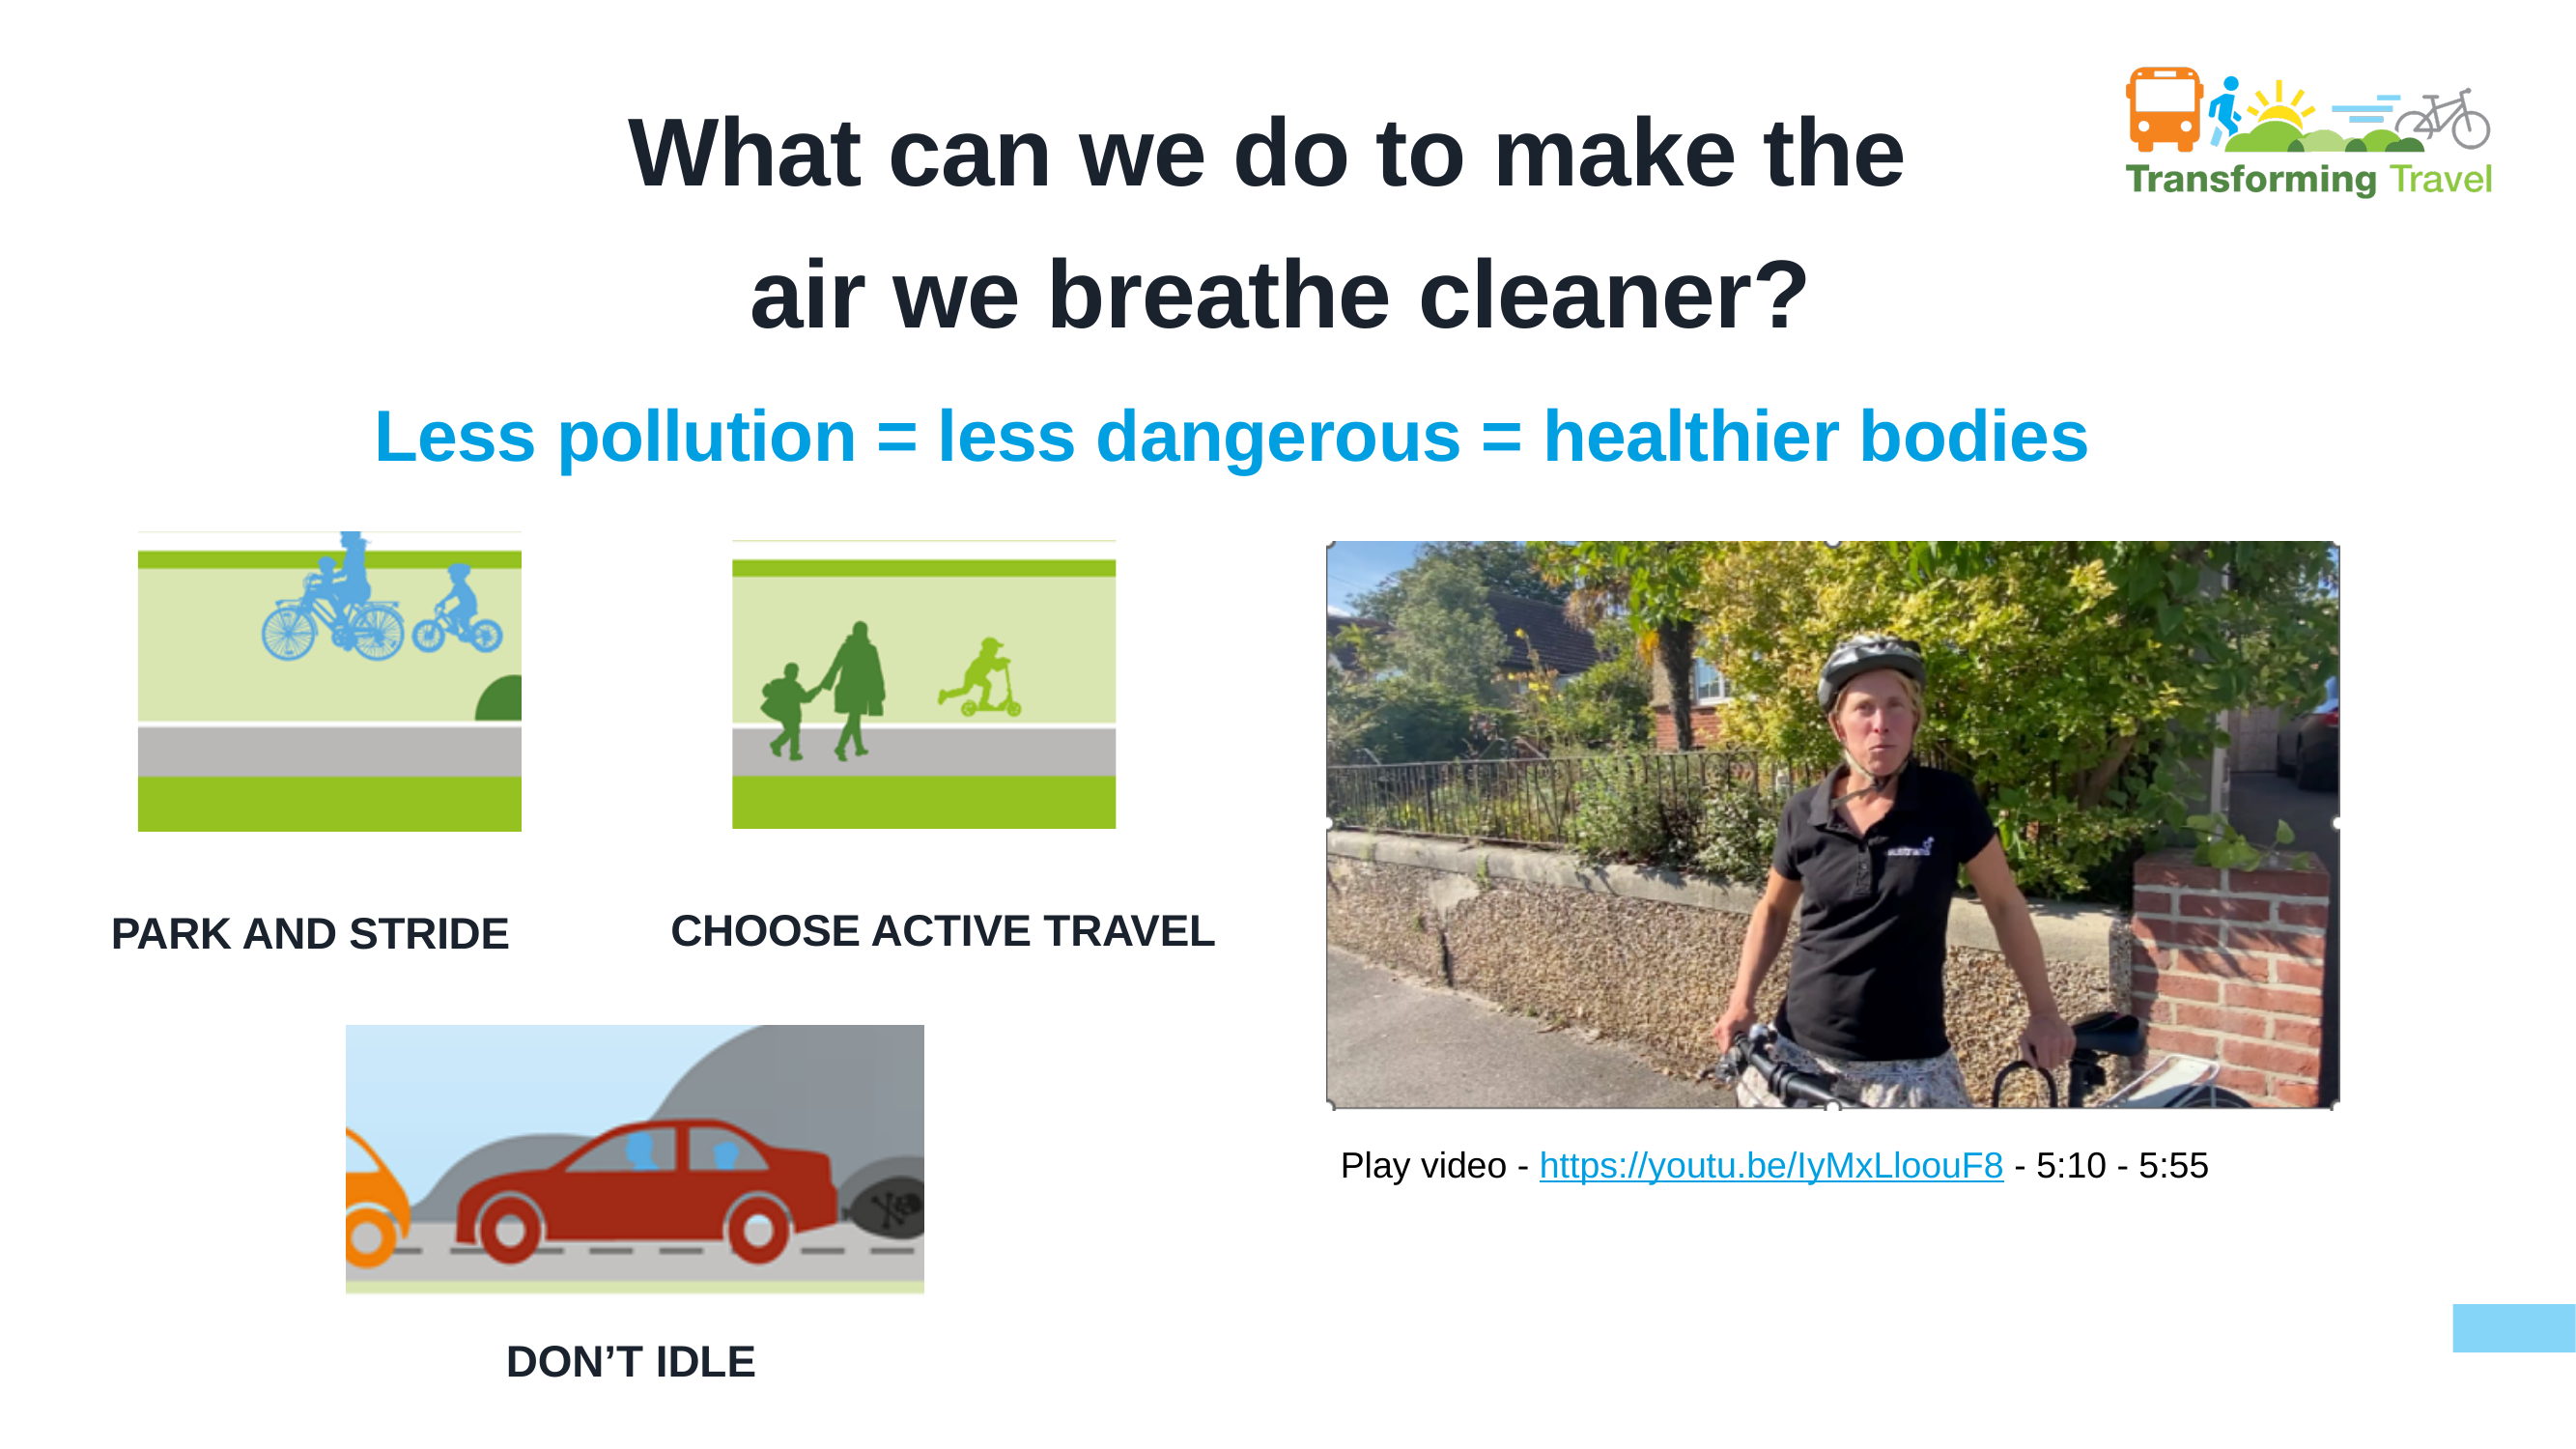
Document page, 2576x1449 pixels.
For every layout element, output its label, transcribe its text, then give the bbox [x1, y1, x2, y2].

picture [345, 1025, 925, 1311]
text_box [2452, 1304, 2576, 1353]
text_box PARK AND STRIDE [108, 902, 552, 958]
text_box Play video - https://youtu.be/IyMxLloouF8 - 5:10 - 5:55 [1326, 1134, 2339, 1193]
picture [137, 530, 523, 832]
text_box What can we do to make the air we breathe cleaner? [445, 63, 2115, 348]
picture [732, 539, 1117, 829]
picture [1326, 540, 2340, 1112]
text_box CHOOSE ACTIVE TRAVEL [668, 899, 1231, 955]
picture [2113, 54, 2505, 201]
text_box DON’T IDLE [503, 1330, 947, 1386]
text_box Less pollution = less dangerous = healthier bodies [289, 370, 2173, 476]
